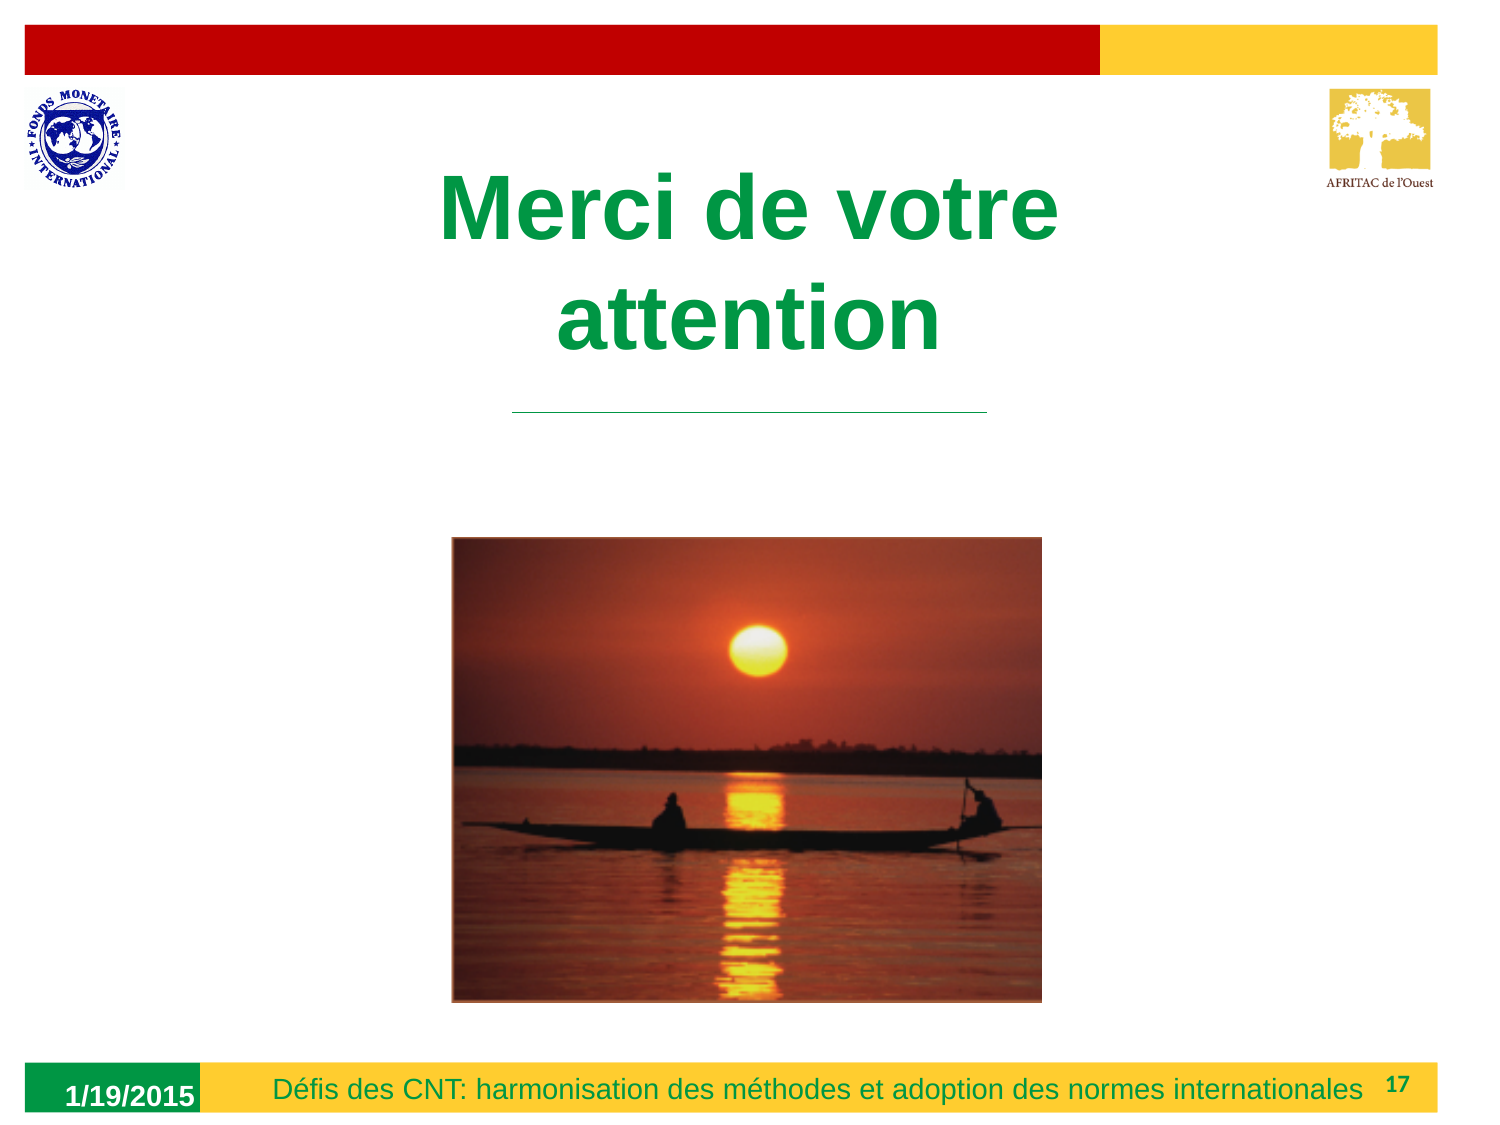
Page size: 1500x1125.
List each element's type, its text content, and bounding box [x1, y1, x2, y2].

picture [24, 87, 125, 190]
text_box Merci de votre attention [275, 137, 1225, 379]
picture [449, 537, 1042, 1003]
picture [1325, 87, 1435, 188]
